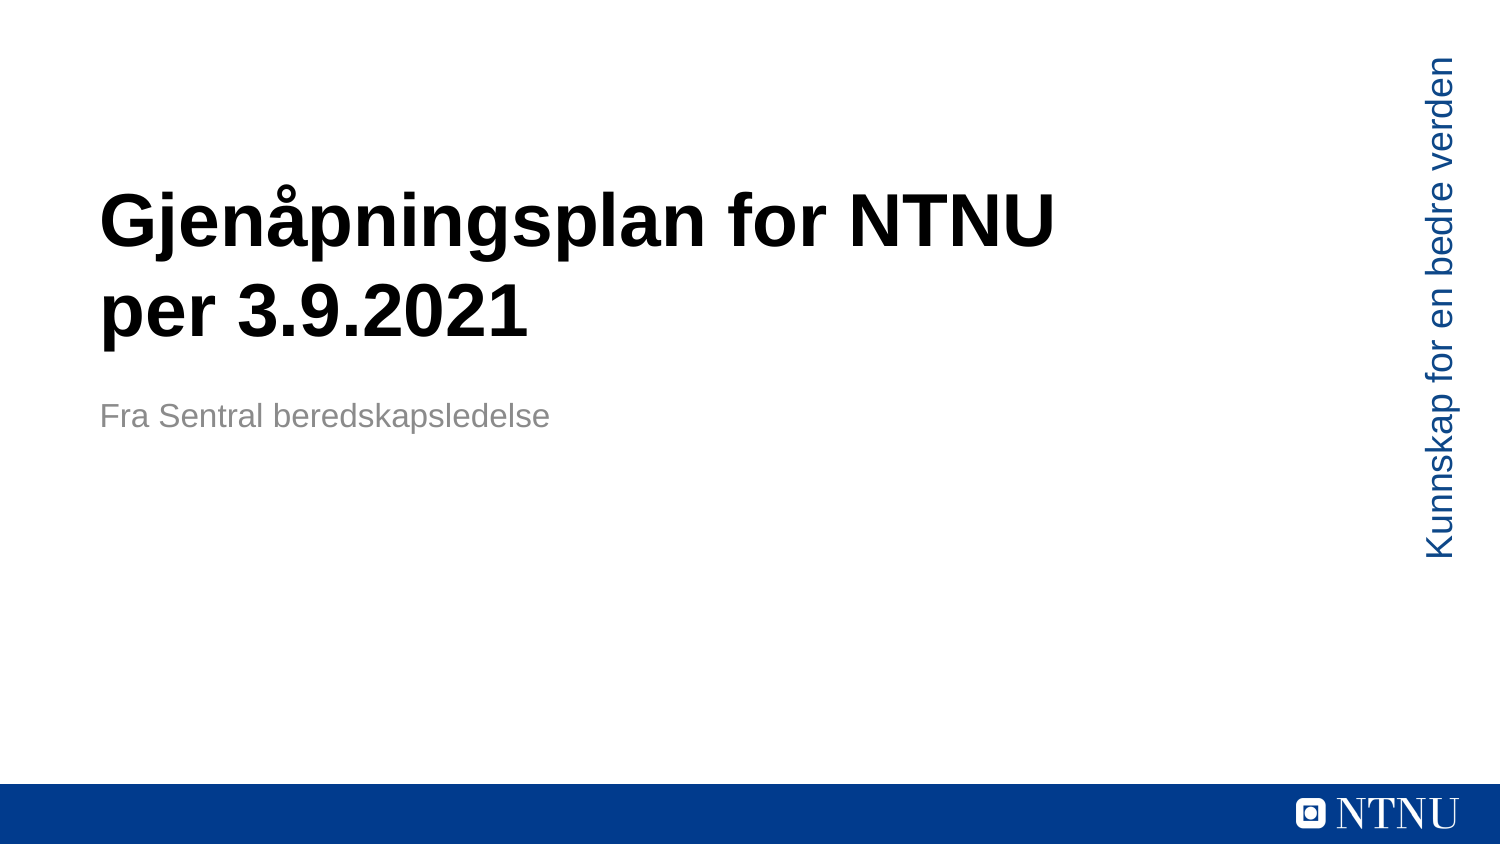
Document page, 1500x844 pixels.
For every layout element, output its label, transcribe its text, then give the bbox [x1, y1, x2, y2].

subtitle Fra Sentral beredskapsledelse [84, 386, 1360, 602]
picture [0, 784, 1500, 844]
text_box Kunnskap for en bedre verden [1407, 39, 1467, 576]
title Gjenåpningsplan for NTNU per 3.9.2021 [84, 164, 1360, 362]
